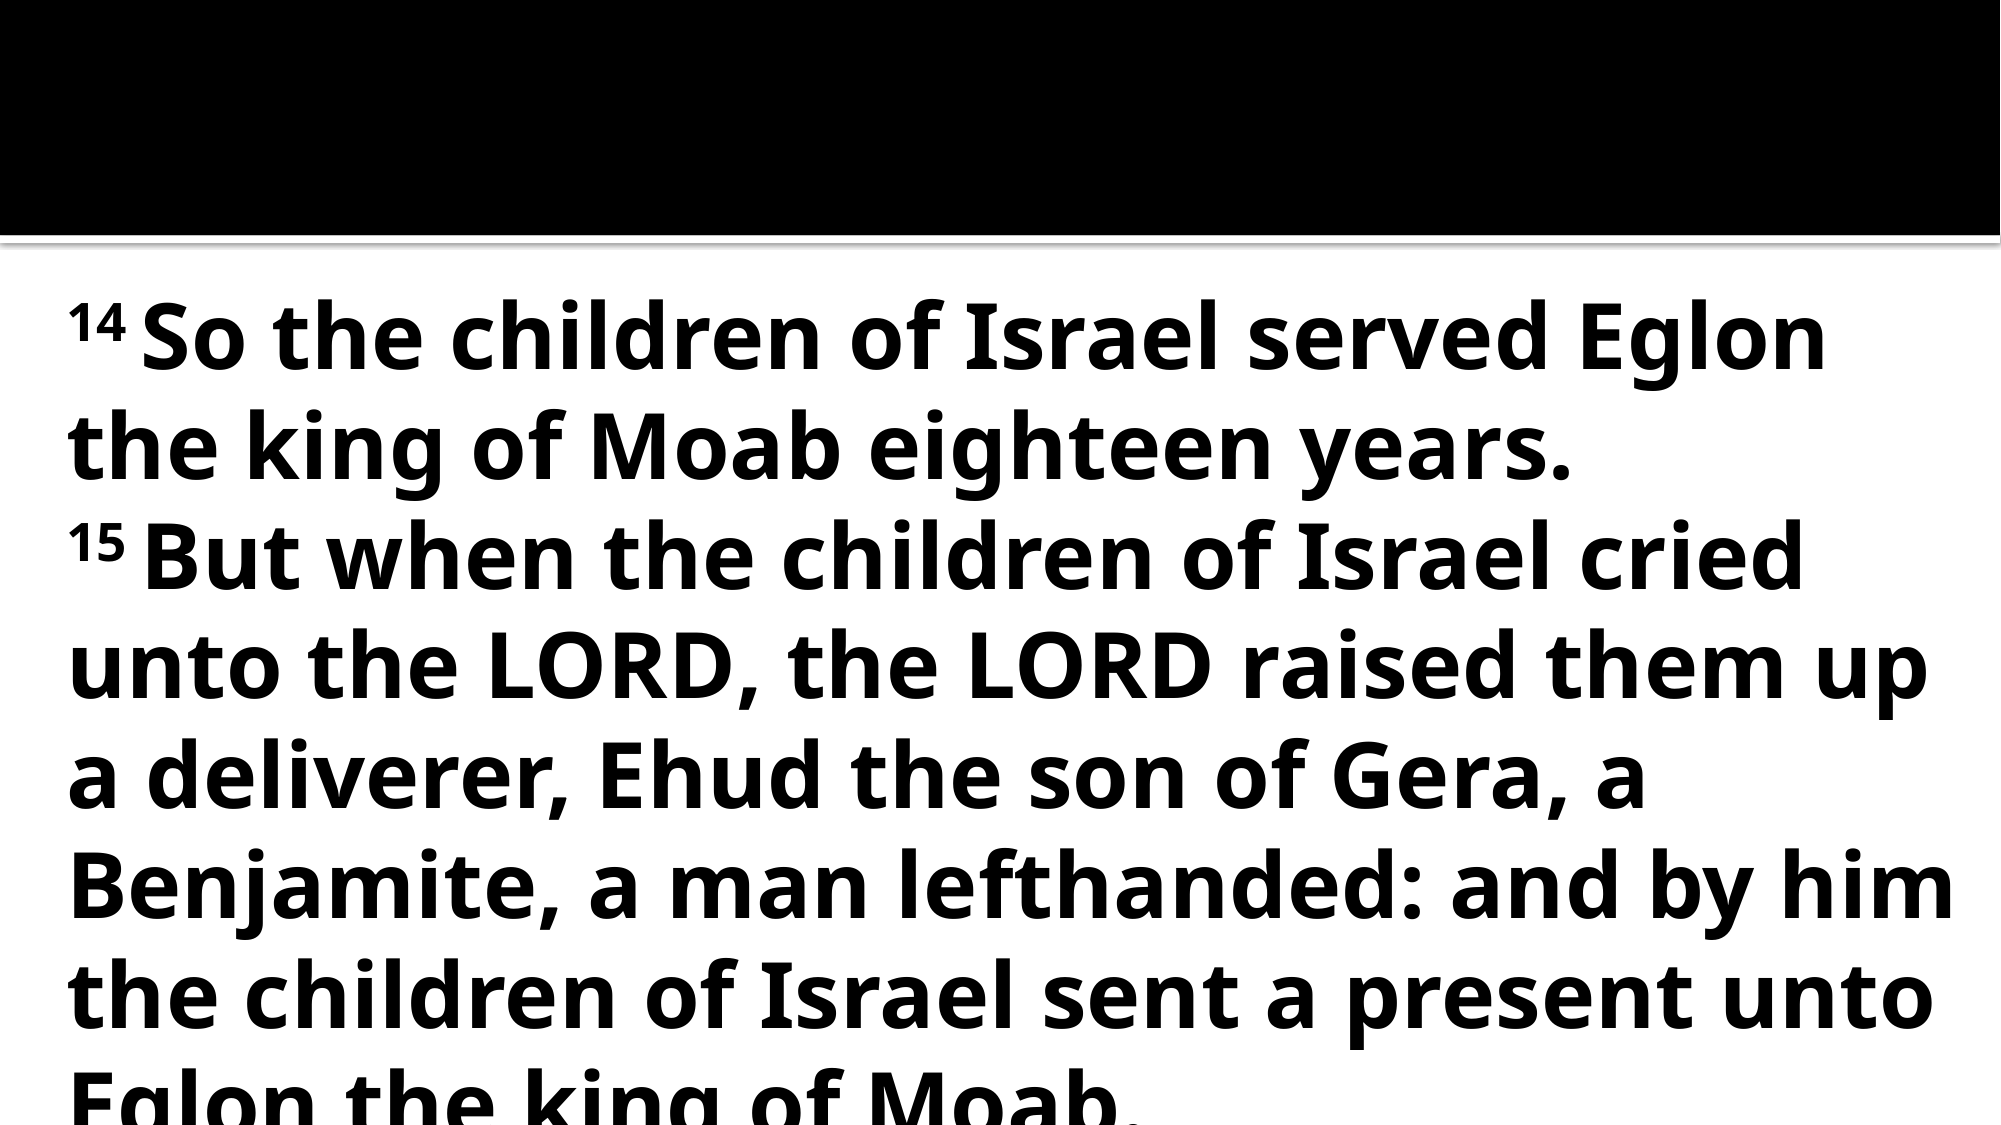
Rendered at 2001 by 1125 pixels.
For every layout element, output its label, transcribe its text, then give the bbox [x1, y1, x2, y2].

list 14 So the children of Israel served Eglon the king of Moab eighteen years. 15 But when the children of Israel cried unto the Lord, the Lord raised them up a deliverer, Ehud the son of Gera, a Benjamite, a man lefthanded: and by him the children of Israel sent a present unto Eglon the king of Moab. [37, 262, 1975, 1125]
